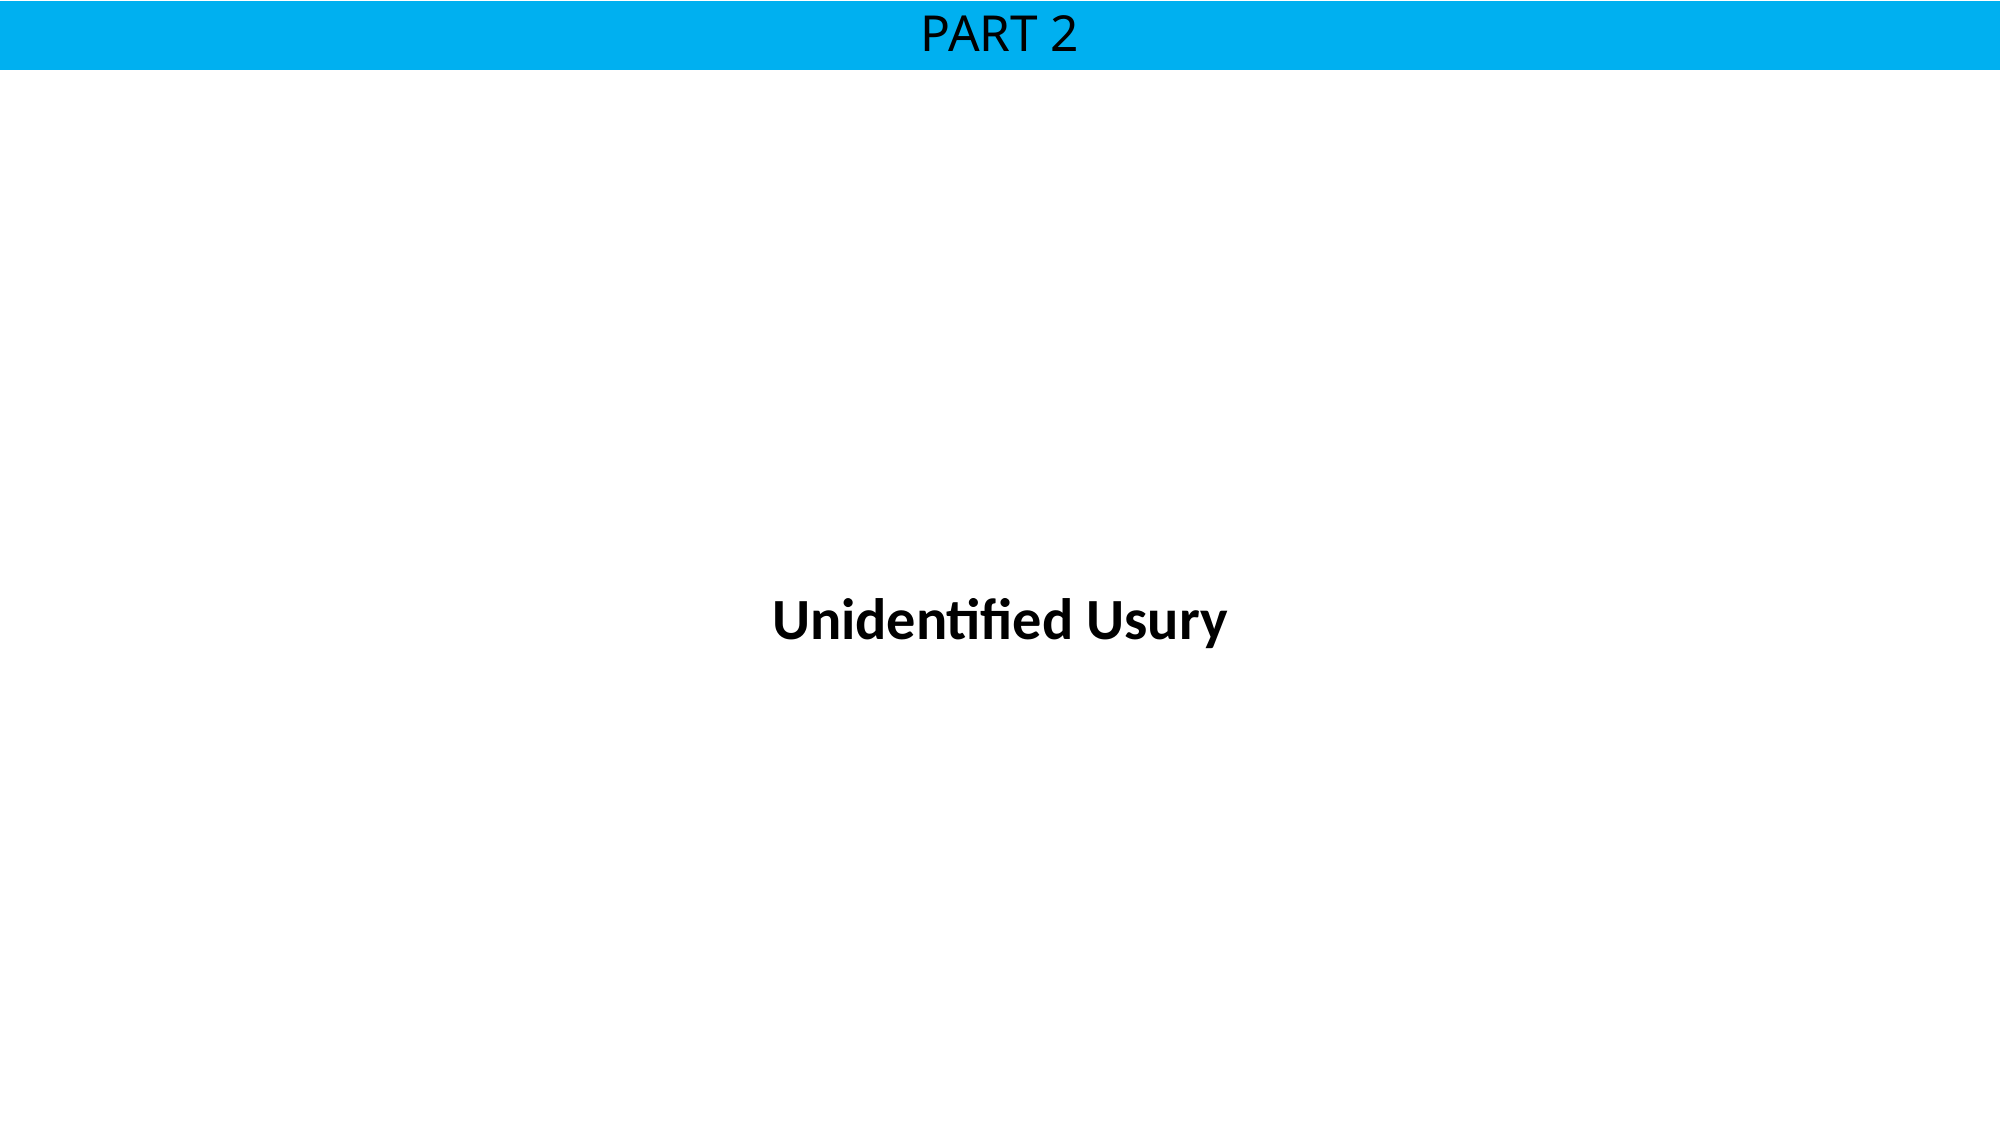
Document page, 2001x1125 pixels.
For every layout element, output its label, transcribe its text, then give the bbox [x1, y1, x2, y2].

list Unidentified Usury [65, 126, 1935, 1058]
title PART 2 [0, 1, 2000, 70]
